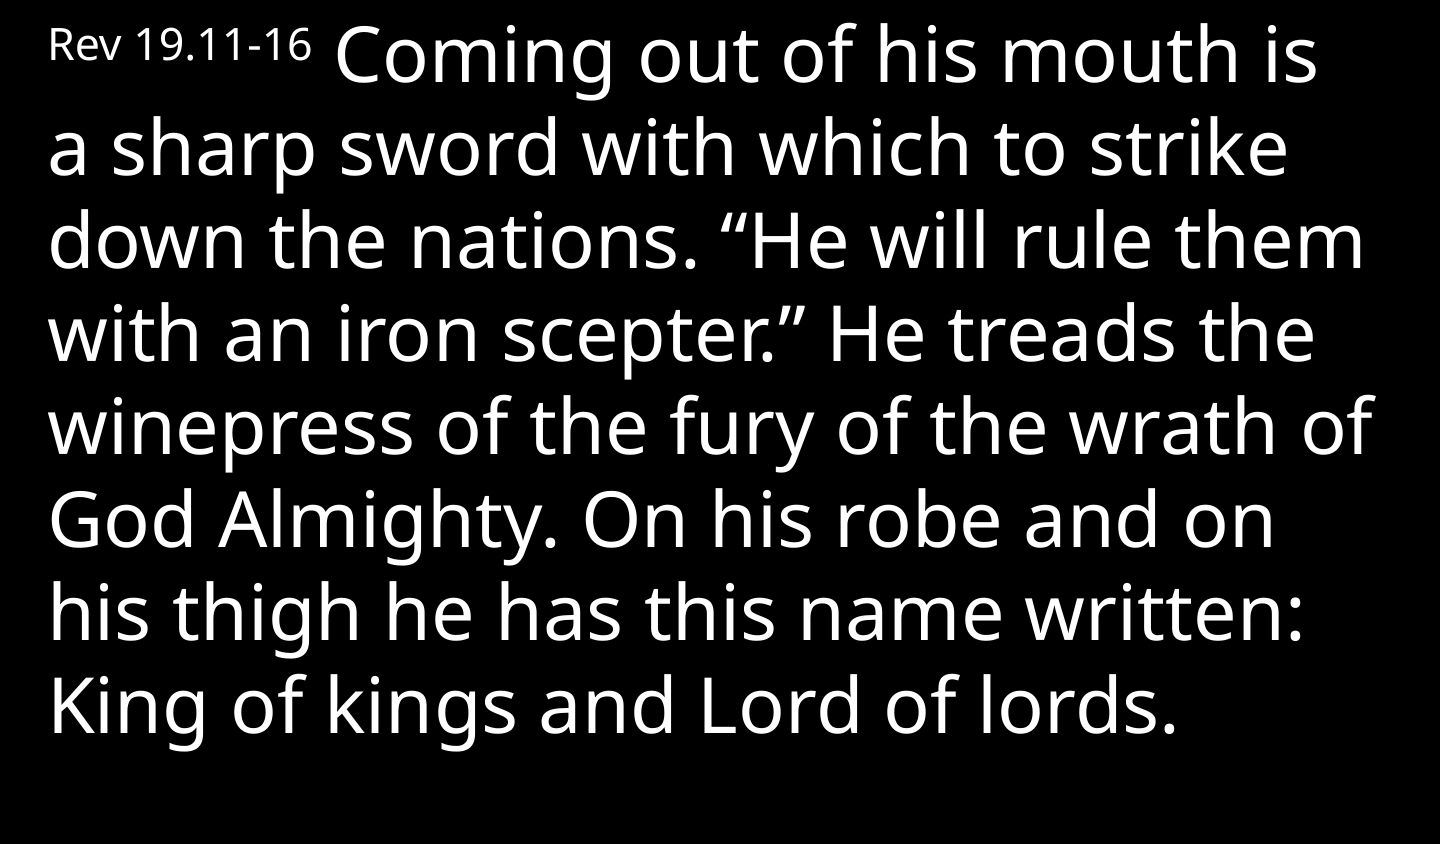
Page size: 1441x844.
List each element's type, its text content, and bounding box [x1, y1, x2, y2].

subtitle Rev 19.11-16 Coming out of his mouth is a sharp sword with which to strike down the nations. “He will rule them with an iron scepter.” He treads the winepress of the fury of the wrath of God Almighty. On his robe and on his thigh he has this name written: King of kings and Lord of lords. [36, 0, 1393, 844]
